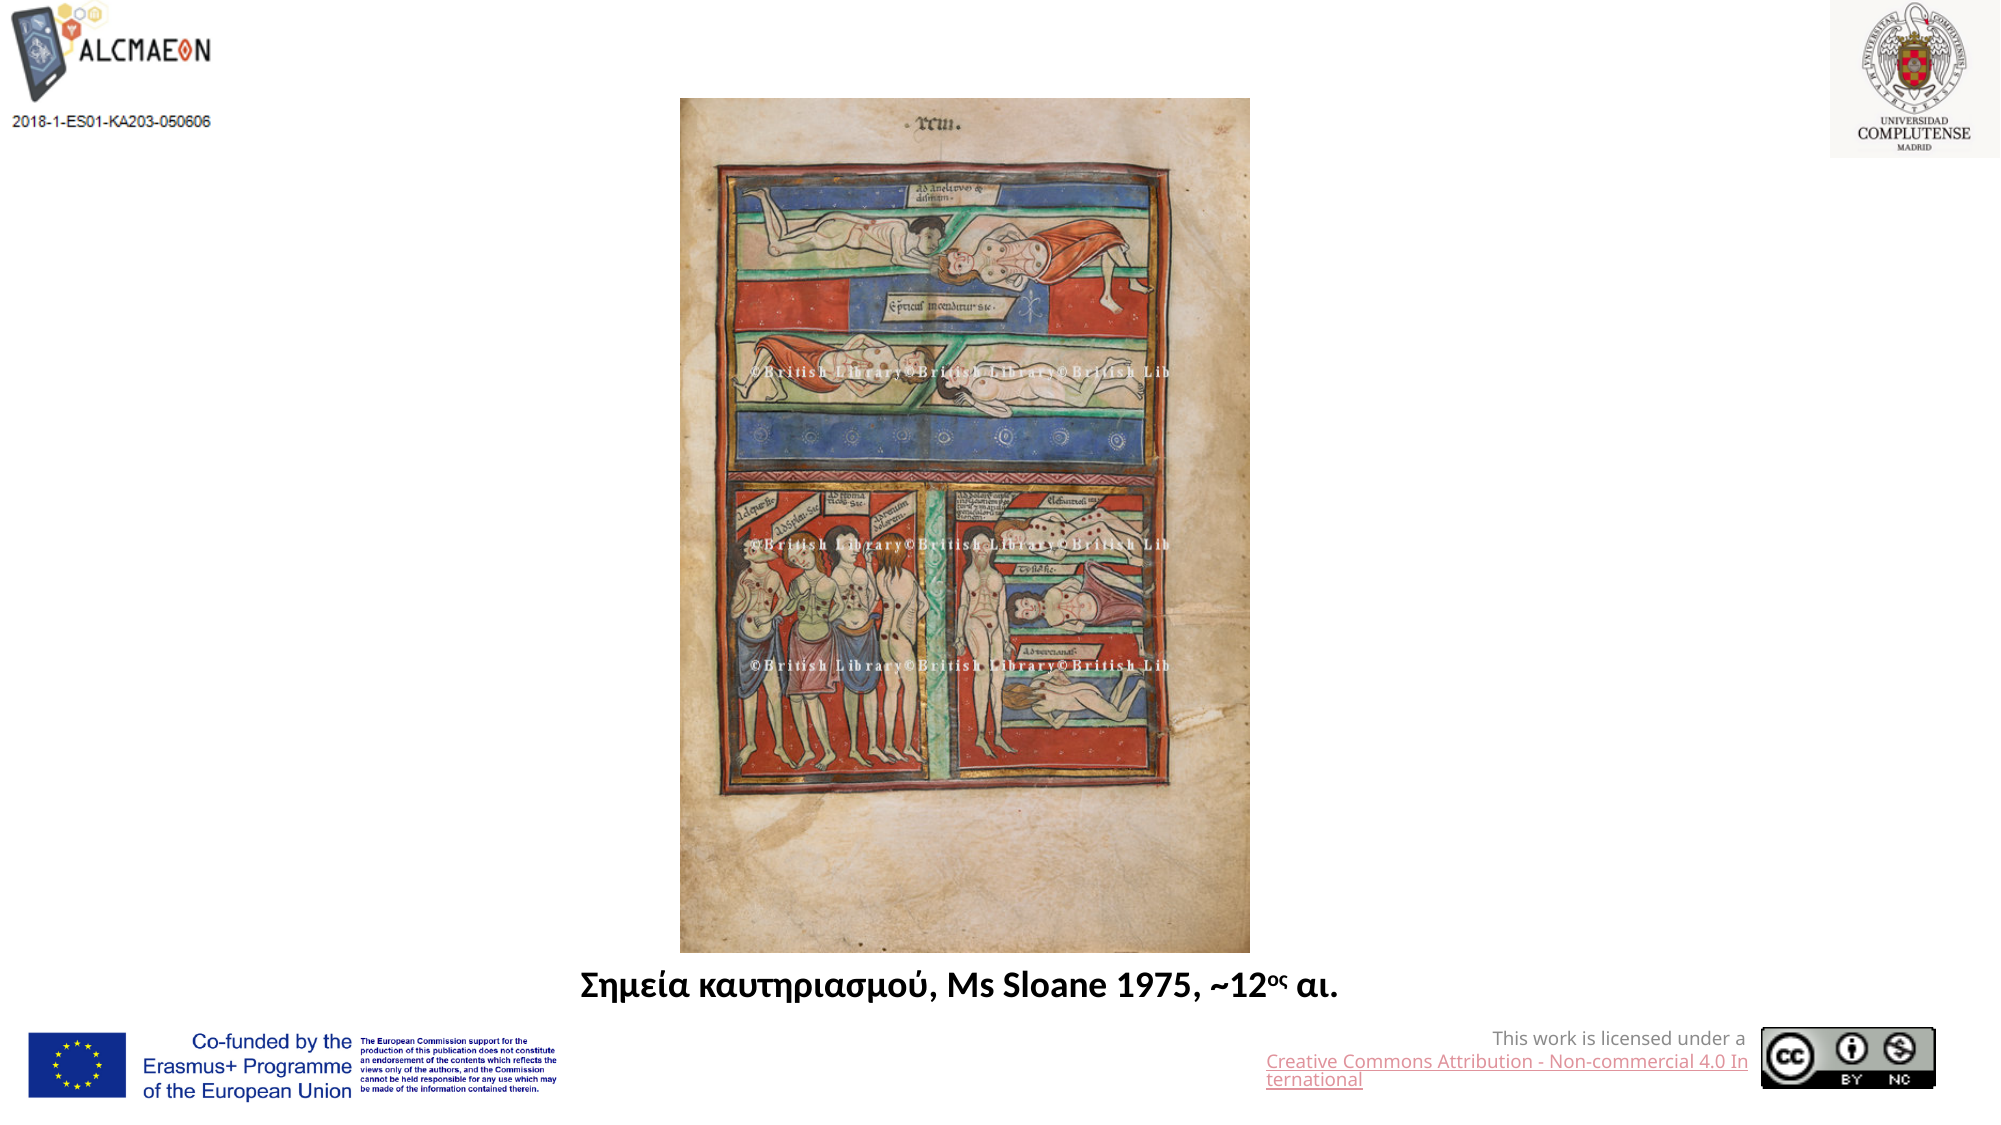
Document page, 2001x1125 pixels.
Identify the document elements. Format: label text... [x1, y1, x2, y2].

picture [679, 98, 1250, 954]
text_box Σημεία καυτηριασμού, Ms Sloane 1975, ~12ος αι. [563, 952, 1356, 1013]
picture [24, 1027, 563, 1103]
picture [1830, 0, 2000, 158]
picture [1761, 1027, 1936, 1089]
picture [0, 0, 222, 140]
